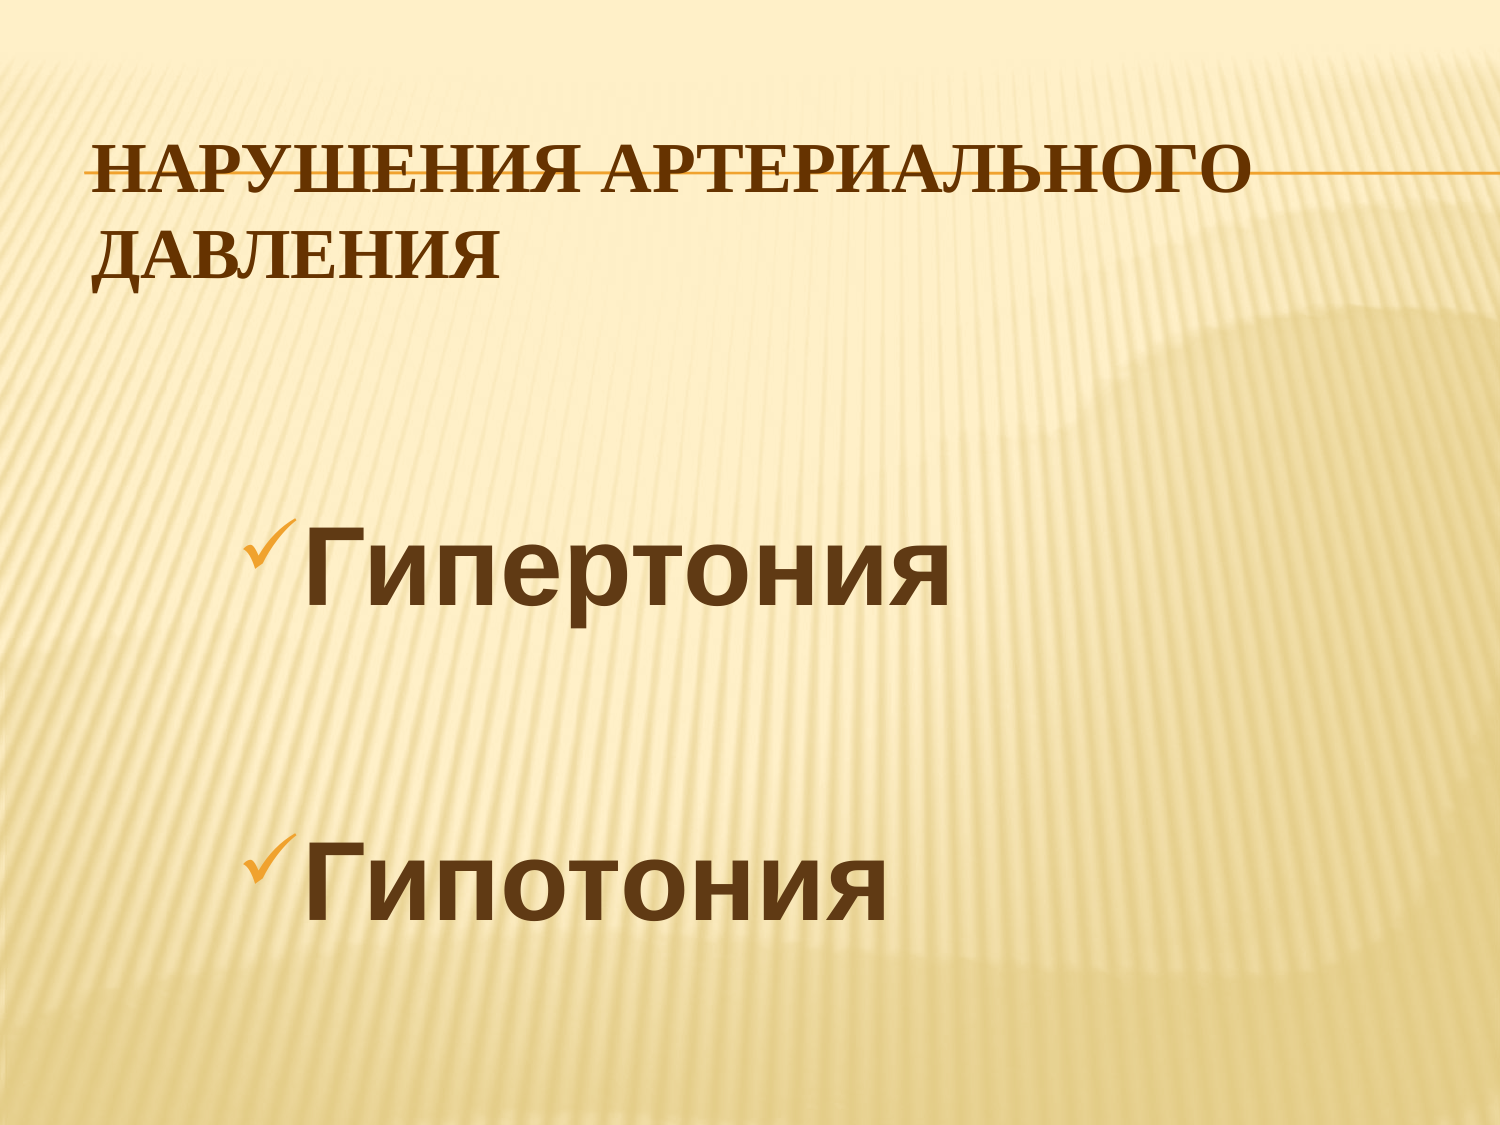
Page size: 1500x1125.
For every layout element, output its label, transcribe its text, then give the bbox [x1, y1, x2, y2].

title Нарушения артериального давления [76, 113, 1427, 302]
list Гипертония Гипотония [222, 328, 1278, 764]
